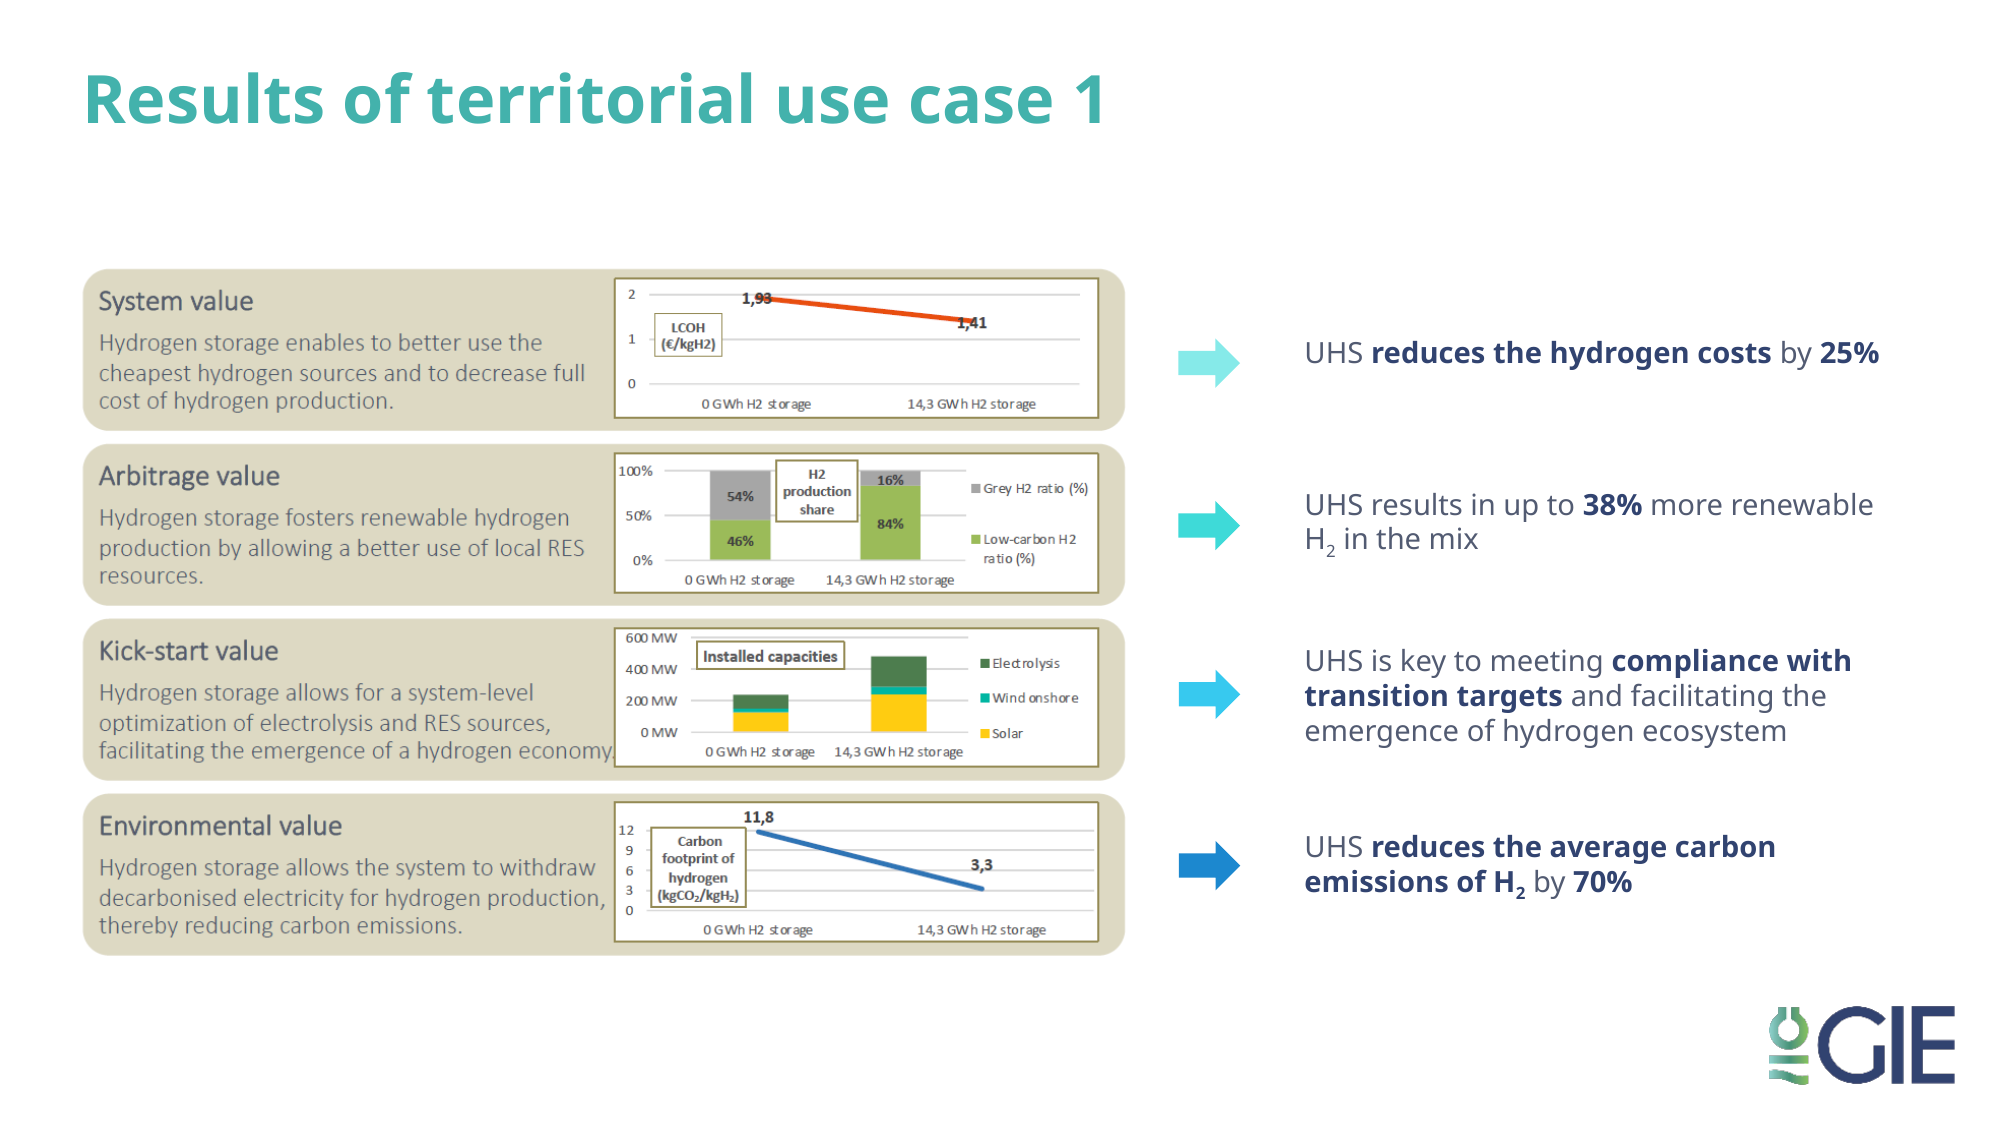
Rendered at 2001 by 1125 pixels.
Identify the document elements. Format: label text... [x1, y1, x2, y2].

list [55, 252, 1143, 967]
text_box UHS reduces the hydrogen costs by 25% [1289, 277, 1994, 427]
text_box [1178, 338, 1241, 388]
text_box [1178, 500, 1241, 551]
list Results of territorial use case 1 [82, 56, 1914, 150]
text_box UHS reduces the average carbon emissions of H2 by 70% [1289, 791, 1944, 940]
text_box [1178, 840, 1241, 891]
picture [1747, 983, 1977, 1108]
text_box UHS is key to meeting compliance with transition targets and facilitating the emergence of hydrogen ecosystem [1289, 620, 1902, 769]
text_box [1178, 669, 1241, 720]
text_box UHS results in up to 38% more renewable H2 in the mix [1289, 448, 1915, 598]
